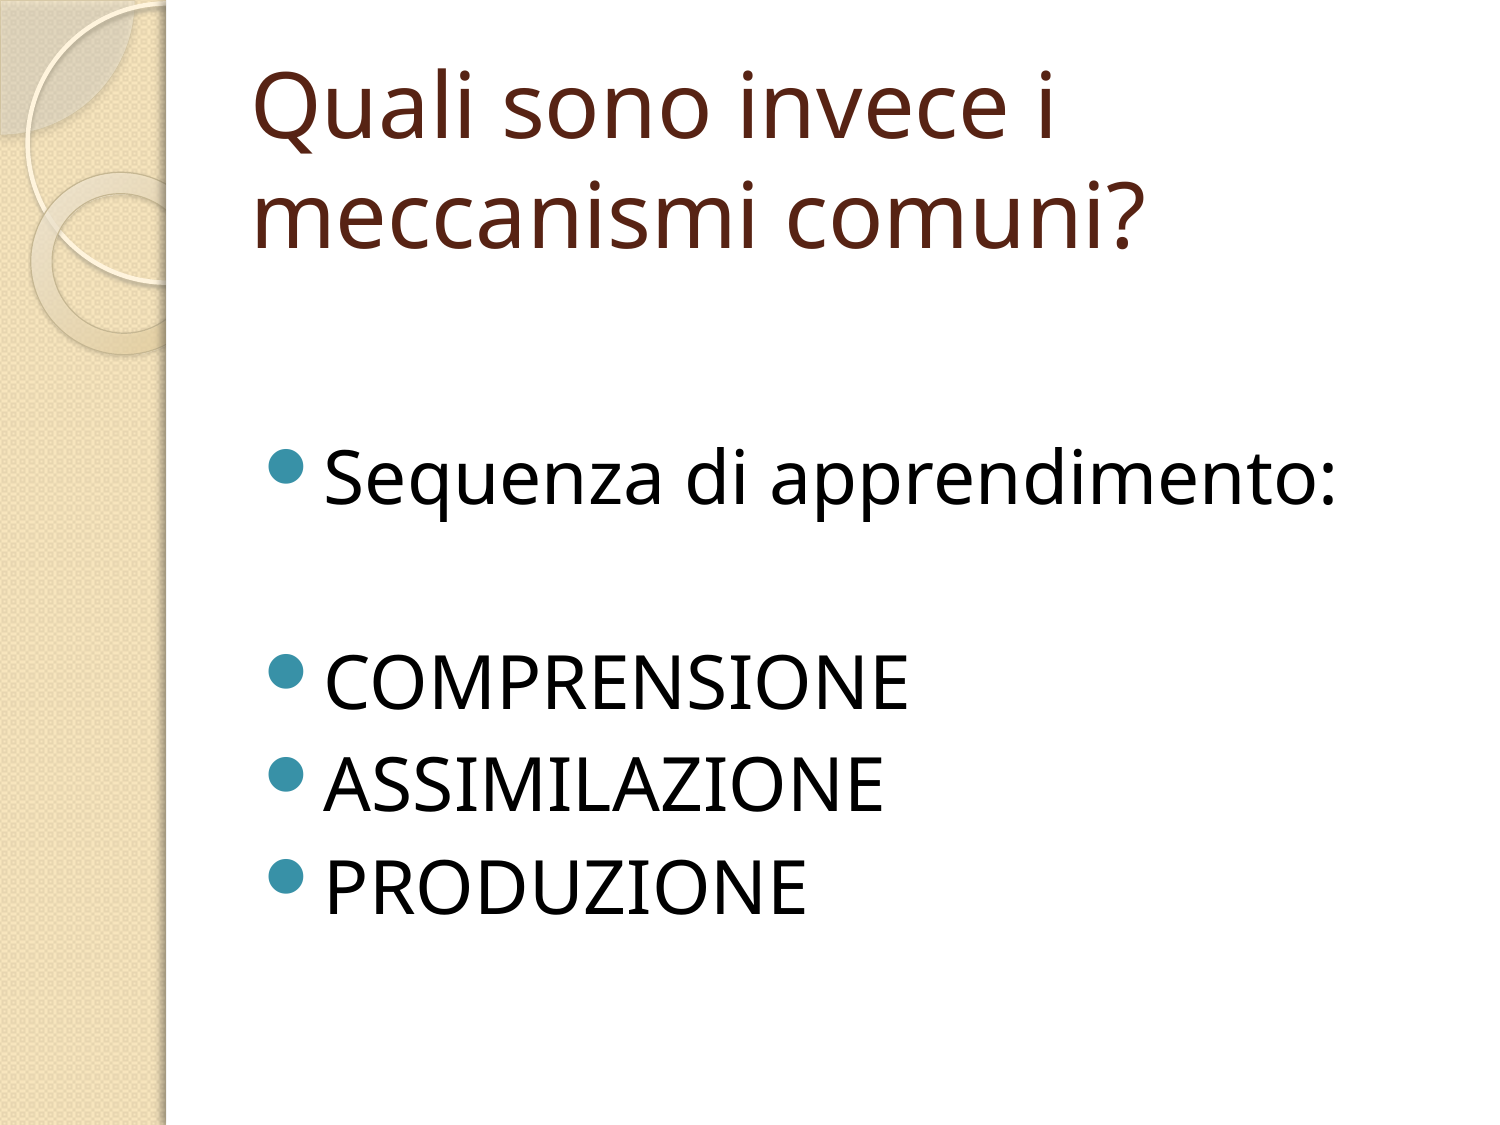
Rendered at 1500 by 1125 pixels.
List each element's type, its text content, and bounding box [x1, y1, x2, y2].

list Sequenza di apprendimento: COMPRENSIONE ASSIMILAZIONE PRODUZIONE [235, 421, 1466, 1025]
title Quali sono invece i meccanismi comuni? [235, 45, 1466, 270]
